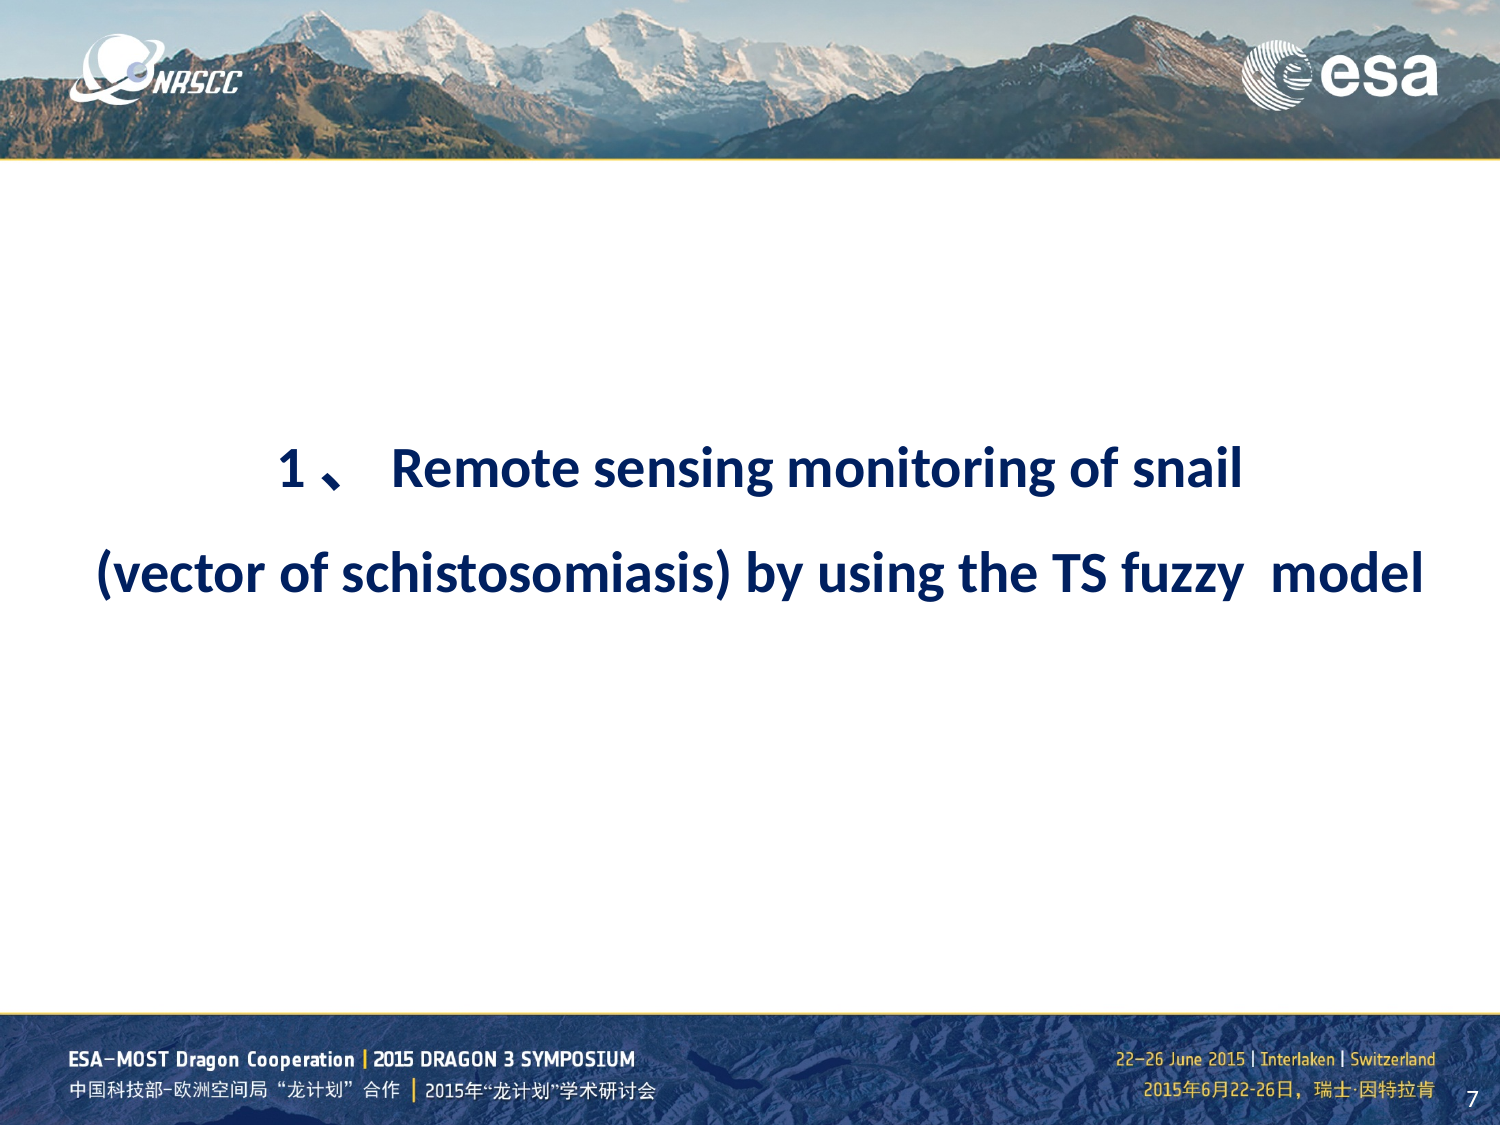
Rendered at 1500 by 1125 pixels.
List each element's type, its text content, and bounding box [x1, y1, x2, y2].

text_box 1、Remote sensing monitoring of snail (vector of schistosomiasis) by using the TS fuzzy model [58, 386, 1462, 702]
picture [0, 0, 1500, 1125]
